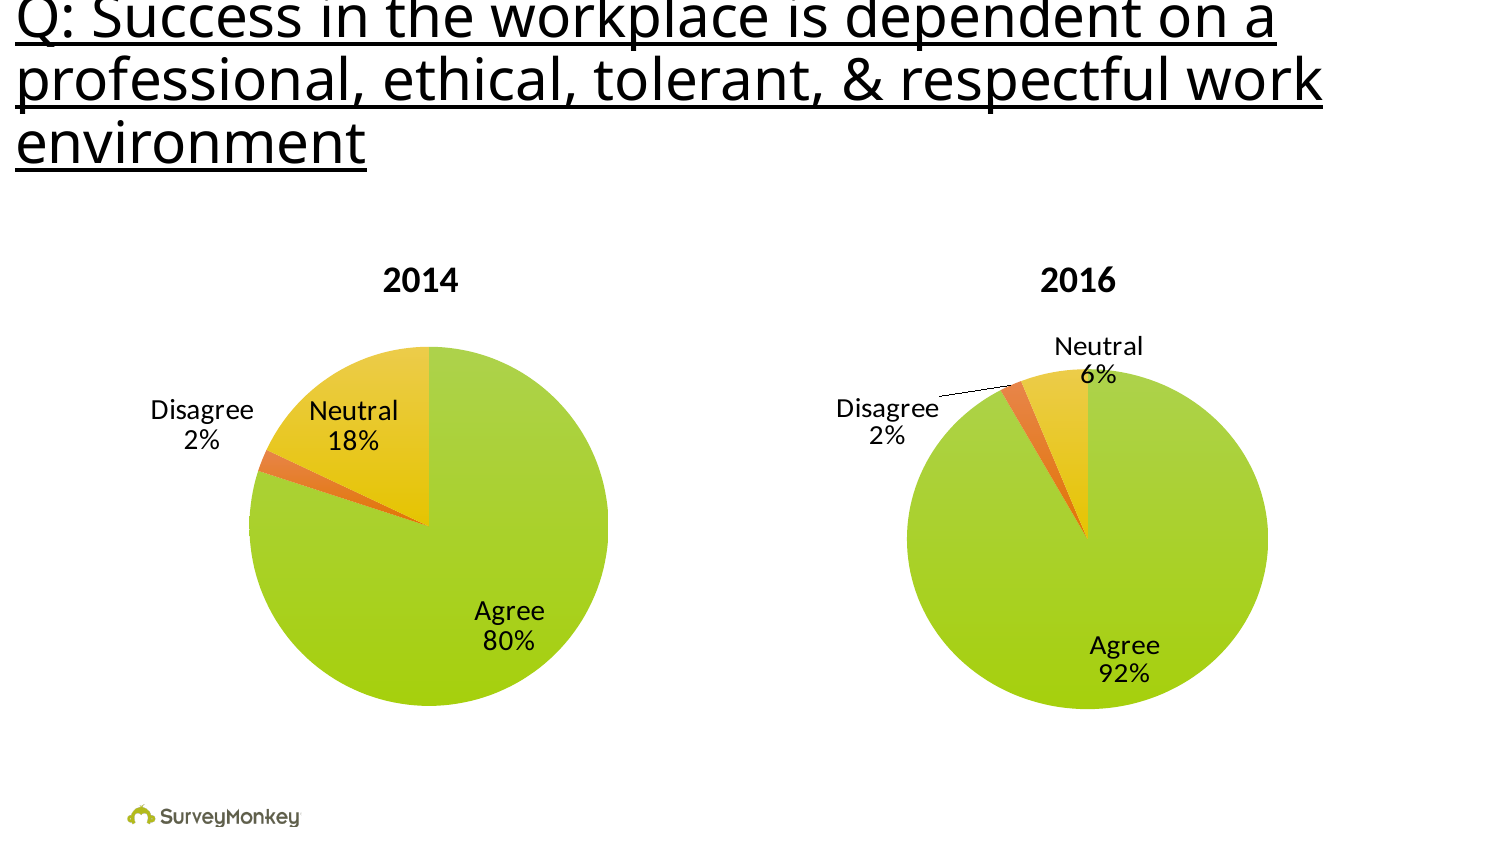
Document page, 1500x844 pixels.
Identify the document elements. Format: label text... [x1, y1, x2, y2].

chart [103, 308, 738, 762]
title Q: Success in the workplace is dependent on a professional, ethical, tolerant, & respectful work environment [0, 0, 1500, 164]
list 2014 [103, 206, 738, 308]
chart [759, 308, 1398, 762]
list 2016 [759, 206, 1398, 308]
